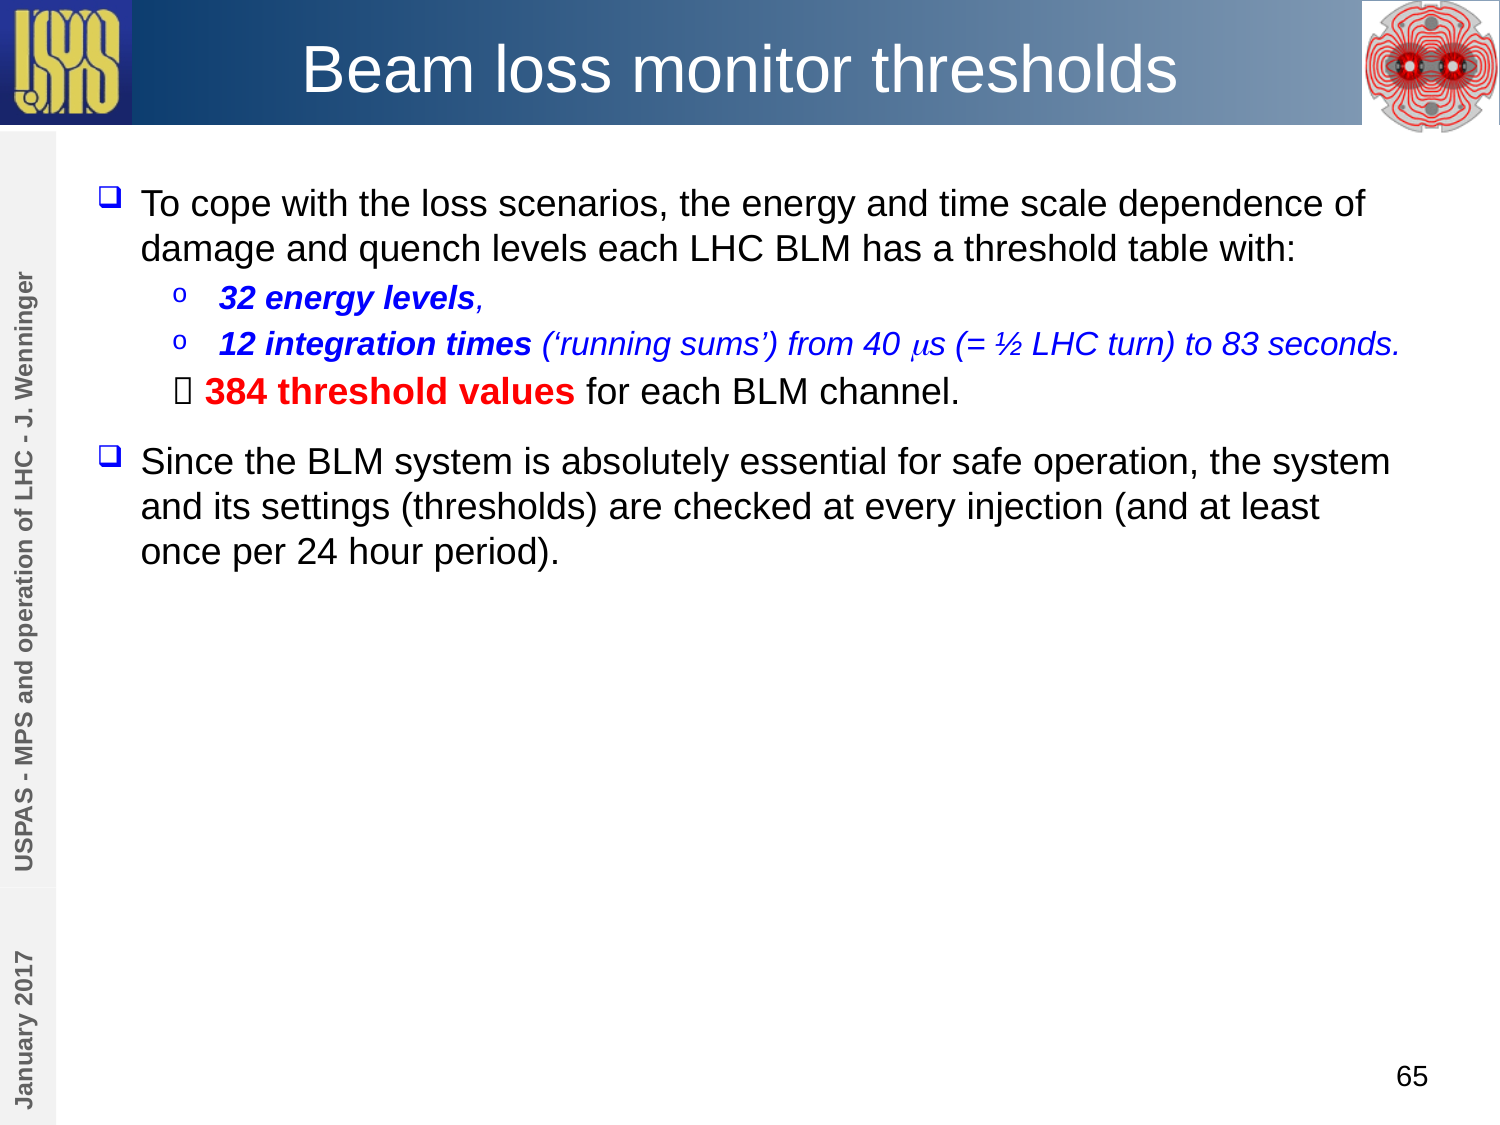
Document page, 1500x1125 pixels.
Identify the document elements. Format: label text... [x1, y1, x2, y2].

footer USPAS - MPS and operation of LHC - J. Wenninger [0, 131, 57, 888]
slide_number 65 [1293, 1049, 1444, 1103]
title Beam loss monitor thresholds [131, 0, 1351, 132]
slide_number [0, 888, 57, 1125]
picture [0, 0, 131, 125]
text_box To cope with the loss scenarios, the energy and time scale dependence of damage and quench levels each LHC BLM has a threshold table with: 32 energy levels, 12 integration times (‘running sums’) from 40 ms (= ½ LHC turn) to 83 seconds.  384 threshold values for each BLM channel. Since the BLM system is absolutely essential for safe operation, the system and its settings (thresholds) are checked at every injection (and at least once per 24 hour period). [82, 171, 1426, 695]
